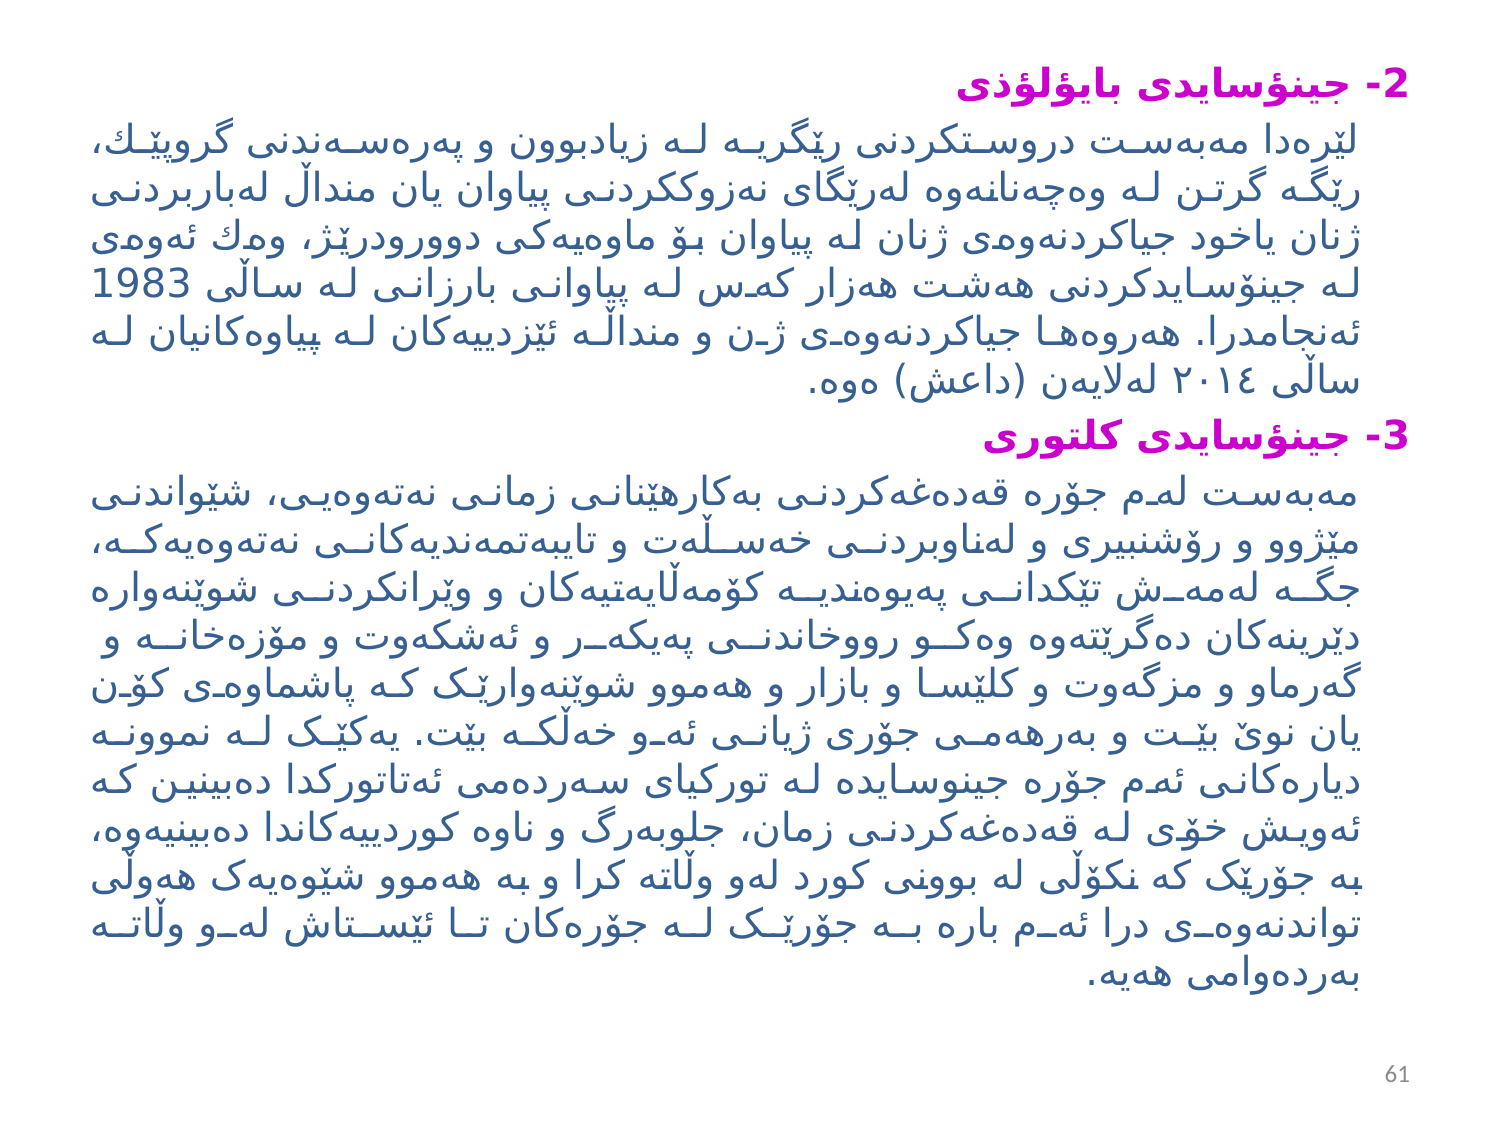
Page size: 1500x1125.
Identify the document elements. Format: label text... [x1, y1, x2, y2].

slide_number 61 [1074, 1042, 1425, 1103]
list 2- جينؤسايدى بايؤلؤذى لێرەدا مەبەست دروستكردنی رێگریە لە زیادبوون و پەرەسەندنی گروپێك، رێگە گرتن لە وەچەنانەوە لەرێگای نەزوککردنی پیاوان یان منداڵ لەباربردنی ژنان یاخود جیاكردنەوەی ژنان لە پیاوان بۆ ماوەیەكی دوورودرێژ، وەك ئەوەی لە جینۆسایدكردنی هەشت هەزار كەس لە پیاوانی بارزانی لە ساڵی 1983 ئەنجامدرا. هەروەها جیاکردنەوەی ژن و منداڵە ئێزدییەکان لە پیاوەکانیان لە ساڵی ٢٠١٤ لەلایەن (داعش) ەوە. 3- جينؤسايدى كلتورى مەبەست لەم جۆرە قەدەغەكردنی بەكارهێنانی زمانی نەتەوەیی، شێواندنی مێژوو و رۆشنبیری و لەناوبردنی خەسڵەت و تایبەتمەندیەكانی نەتەوەیەکە، جگە لەمەش تێكدانی پەیوەندیە كۆمەڵایەتیەكان و وێرانكردنی شوێنەوارە دێرینەکان دەگرێتەوە وەکو رووخاندنی پەیکەر و ئەشکەوت و مۆزەخانە و گەرماو و مزگەوت و کلێسا و بازار و هەموو شوێنەوارێک کە پاشماوەی کۆن یان نوێ بێت و بەرهەمی جۆری ژیانی ئەو خەڵکە بێت. یەکێک لە نموونە دیارەکانی ئەم جۆرە جینوسایدە لە تورکیای سەردەمی ئەتاتورکدا دەبینین کە ئەویش خۆی لە قەدەغەکردنی زمان، جلوبەرگ و ناوە کوردییەکاندا دەبینیەوە، بە جۆرێک کە نکۆڵی لە بوونی کورد لەو وڵاتە کرا و بە هەموو شێوەیەک هەوڵی تواندنەوەی درا ئەم بارە بە جۆرێک لە جۆرەکان تا ئێستاش لەو وڵاتە بەردەوامی هەیە. [75, 50, 1425, 1005]
